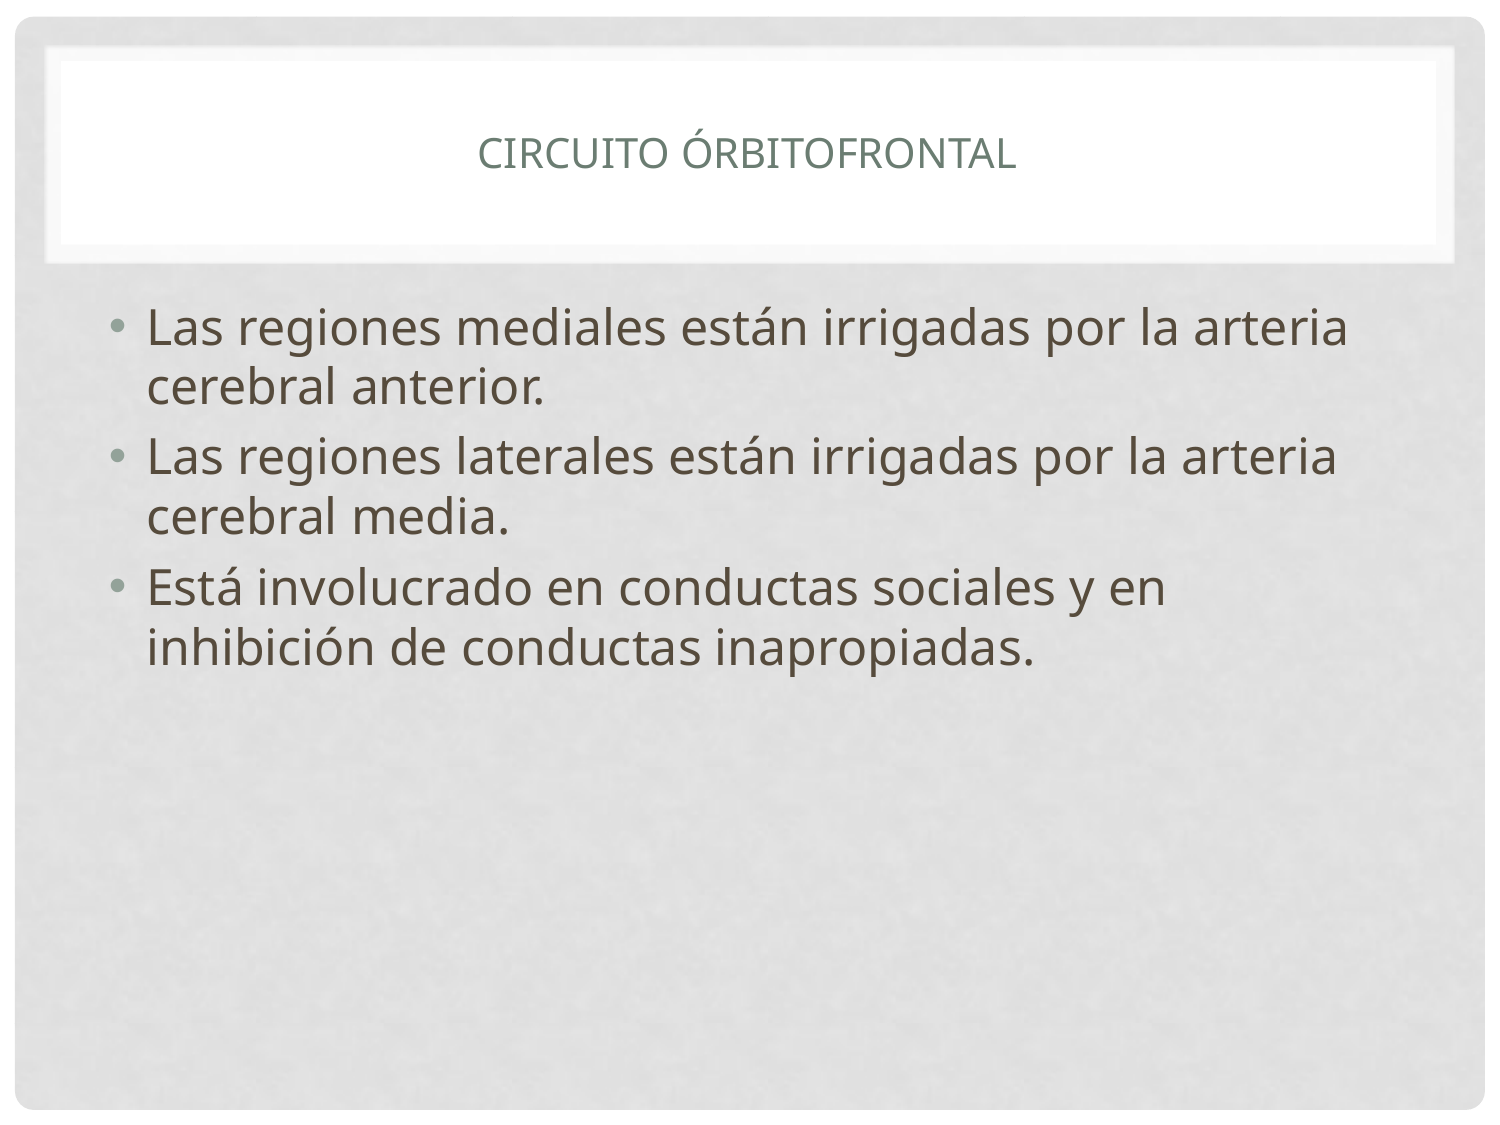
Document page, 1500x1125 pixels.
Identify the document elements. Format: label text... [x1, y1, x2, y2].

list Las regiones mediales están irrigadas por la arteria cerebral anterior. Las regiones laterales están irrigadas por la arteria cerebral media. Está involucrado en conductas sociales y en inhibición de conductas inapropiadas. [75, 287, 1425, 1005]
title Circuito órbitofrontal [69, 66, 1425, 238]
